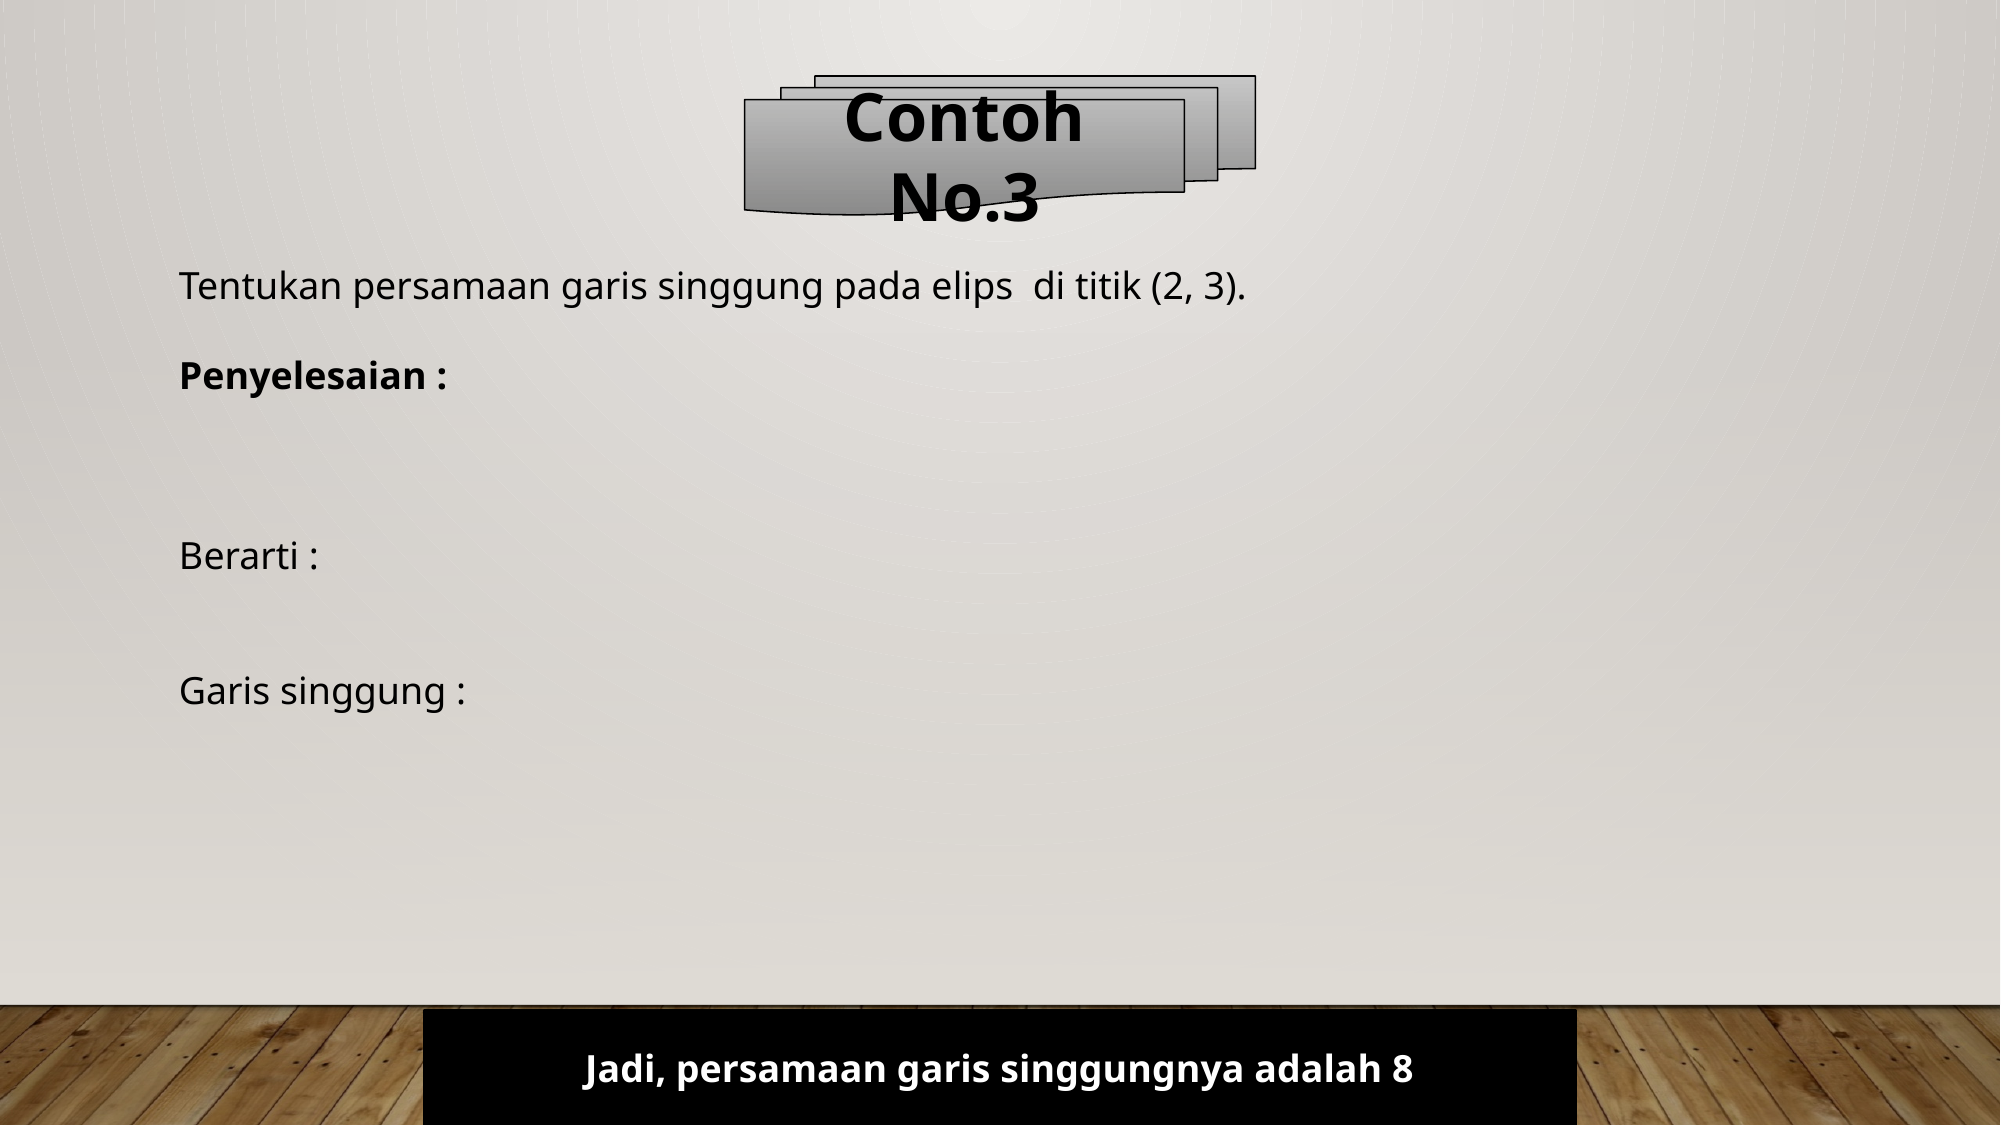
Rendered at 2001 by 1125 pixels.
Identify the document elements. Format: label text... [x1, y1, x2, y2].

picture [0, 1005, 2000, 1125]
text_box Contoh No.3 [743, 75, 1257, 216]
